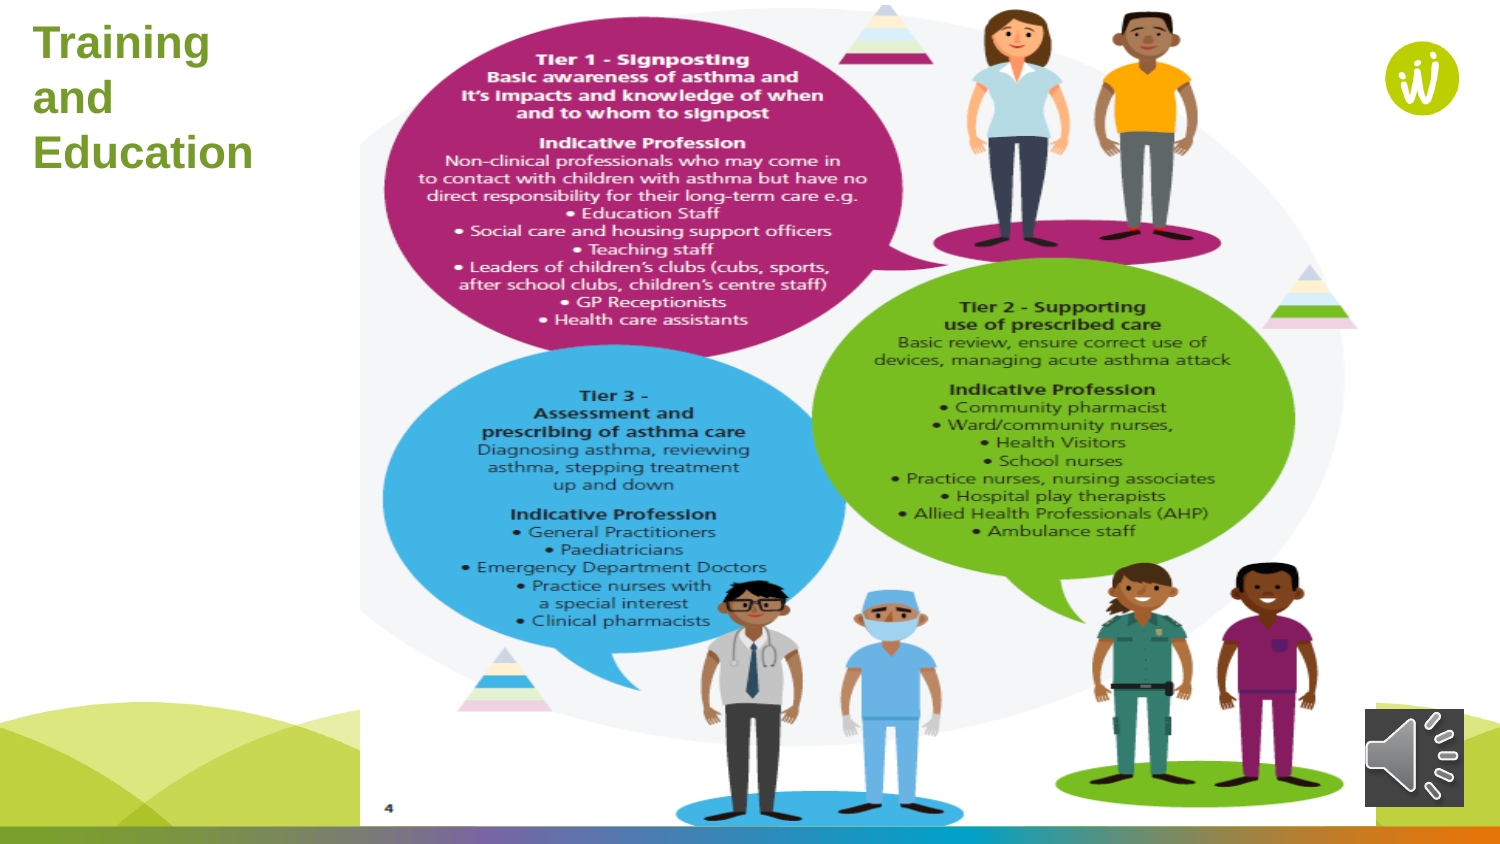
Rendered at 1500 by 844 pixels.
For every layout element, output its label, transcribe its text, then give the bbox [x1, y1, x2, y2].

title Training and Education [17, 3, 290, 185]
picture [0, 0, 1500, 844]
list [359, 5, 1377, 827]
